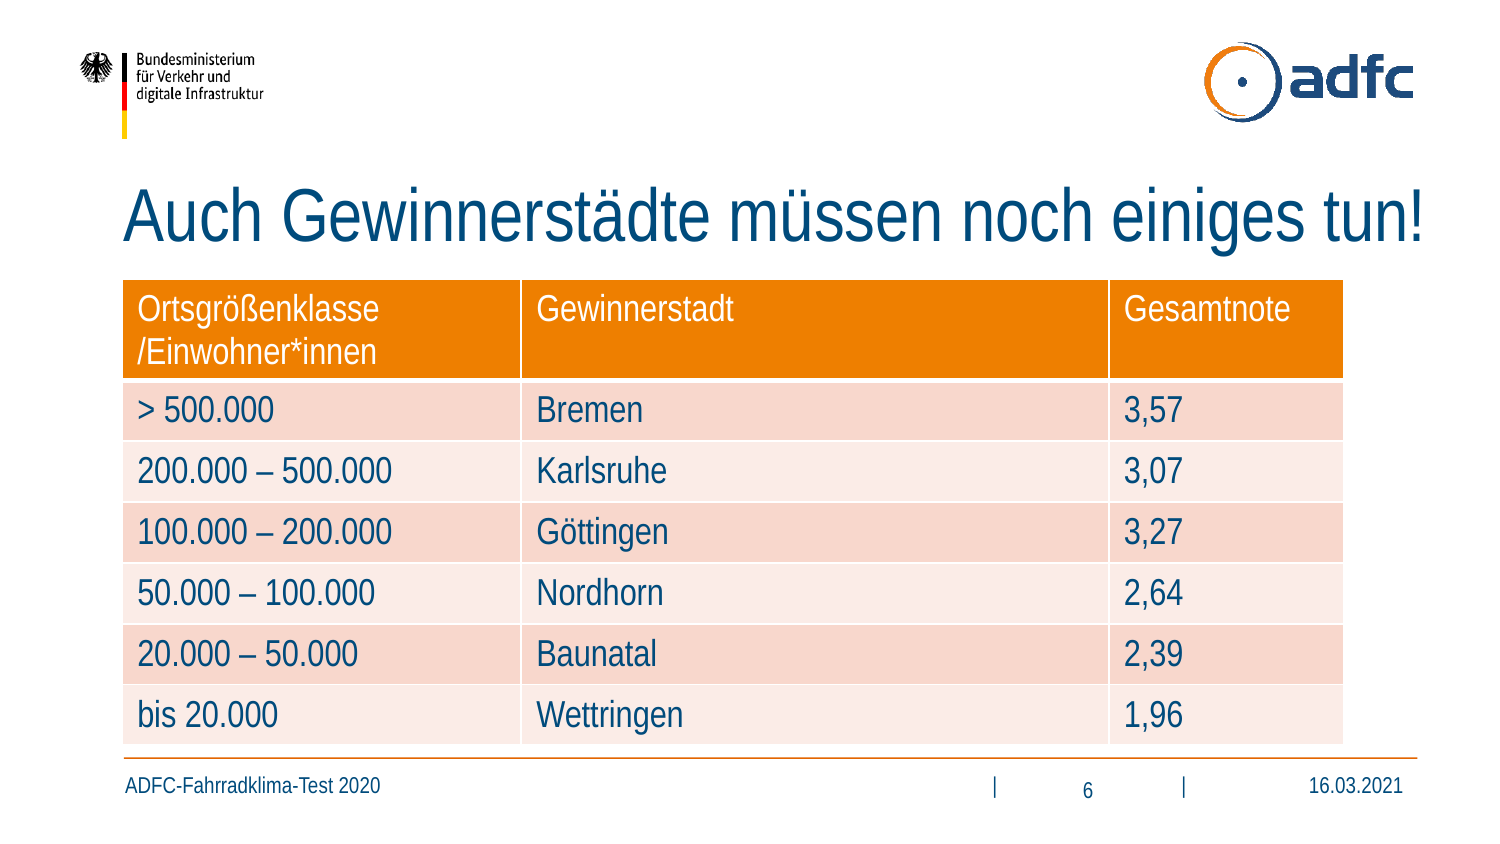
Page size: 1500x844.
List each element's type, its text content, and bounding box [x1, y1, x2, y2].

table_cell 1,96 [1110, 685, 1343, 744]
table_header Gewinnerstadt [522, 280, 1108, 378]
table_cell 3,57 [1110, 383, 1343, 440]
table_header Ortsgrößenklasse /Einwohner*innen [123, 280, 520, 378]
list Auch Gewinnerstädte müssen noch einiges tun! [123, 151, 1475, 750]
table_cell bis 20.000 [123, 685, 520, 744]
table_cell Karlsruhe [522, 442, 1108, 501]
picture [46, 27, 296, 158]
table_cell 20.000 – 50.000 [123, 625, 520, 684]
table_cell Wettringen [522, 685, 1108, 744]
table_cell Bremen [522, 383, 1108, 440]
table_header Gesamtnote [1110, 280, 1343, 378]
table_cell 50.000 – 100.000 [123, 564, 520, 623]
table_cell Baunatal [522, 625, 1108, 684]
table_cell 3,27 [1110, 503, 1343, 562]
table_cell 200.000 – 500.000 [123, 442, 520, 501]
table_cell 100.000 – 200.000 [123, 503, 520, 562]
table_cell 3,07 [1110, 442, 1343, 501]
table_cell 2,39 [1110, 625, 1343, 684]
table_cell Nordhorn [522, 564, 1108, 623]
table_cell > 500.000 [123, 383, 520, 440]
table_cell 2,64 [1110, 564, 1343, 623]
table_cell Göttingen [522, 503, 1108, 562]
picture [1202, 40, 1414, 123]
